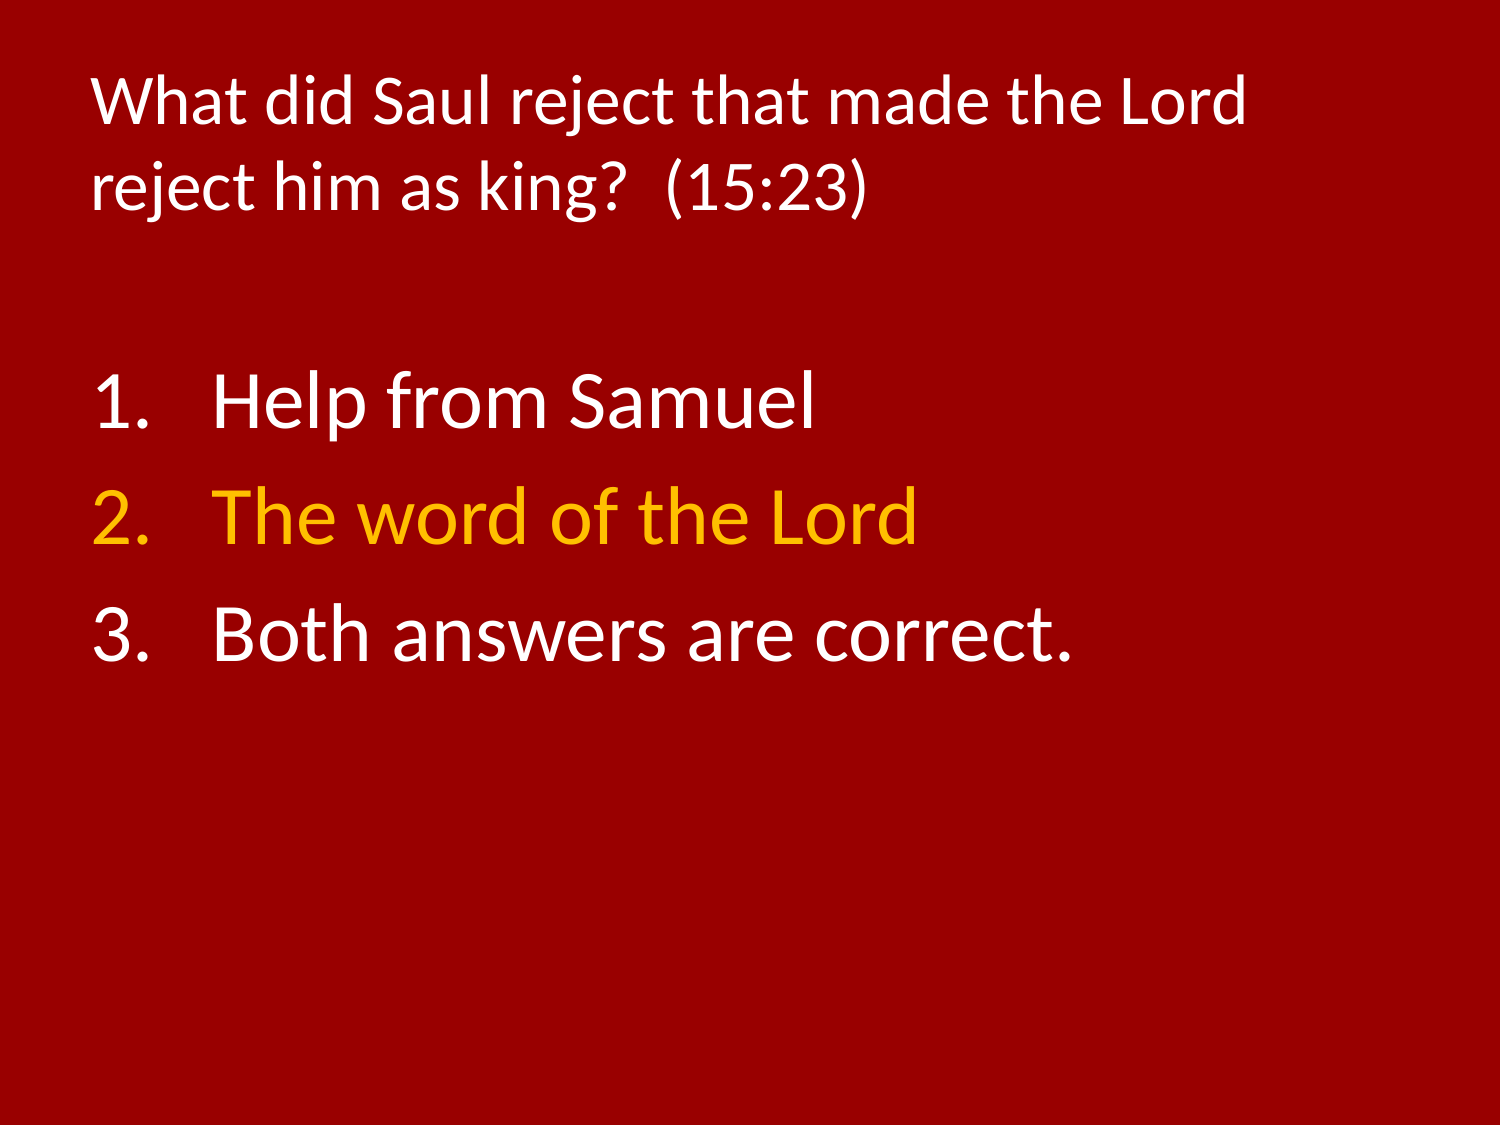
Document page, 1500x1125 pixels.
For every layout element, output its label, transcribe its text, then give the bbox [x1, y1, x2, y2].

title What did Saul reject that made the Lord reject him as king? (15:23) [75, 45, 1425, 233]
list Help from Samuel The word of the Lord Both answers are correct. [75, 337, 1425, 1005]
